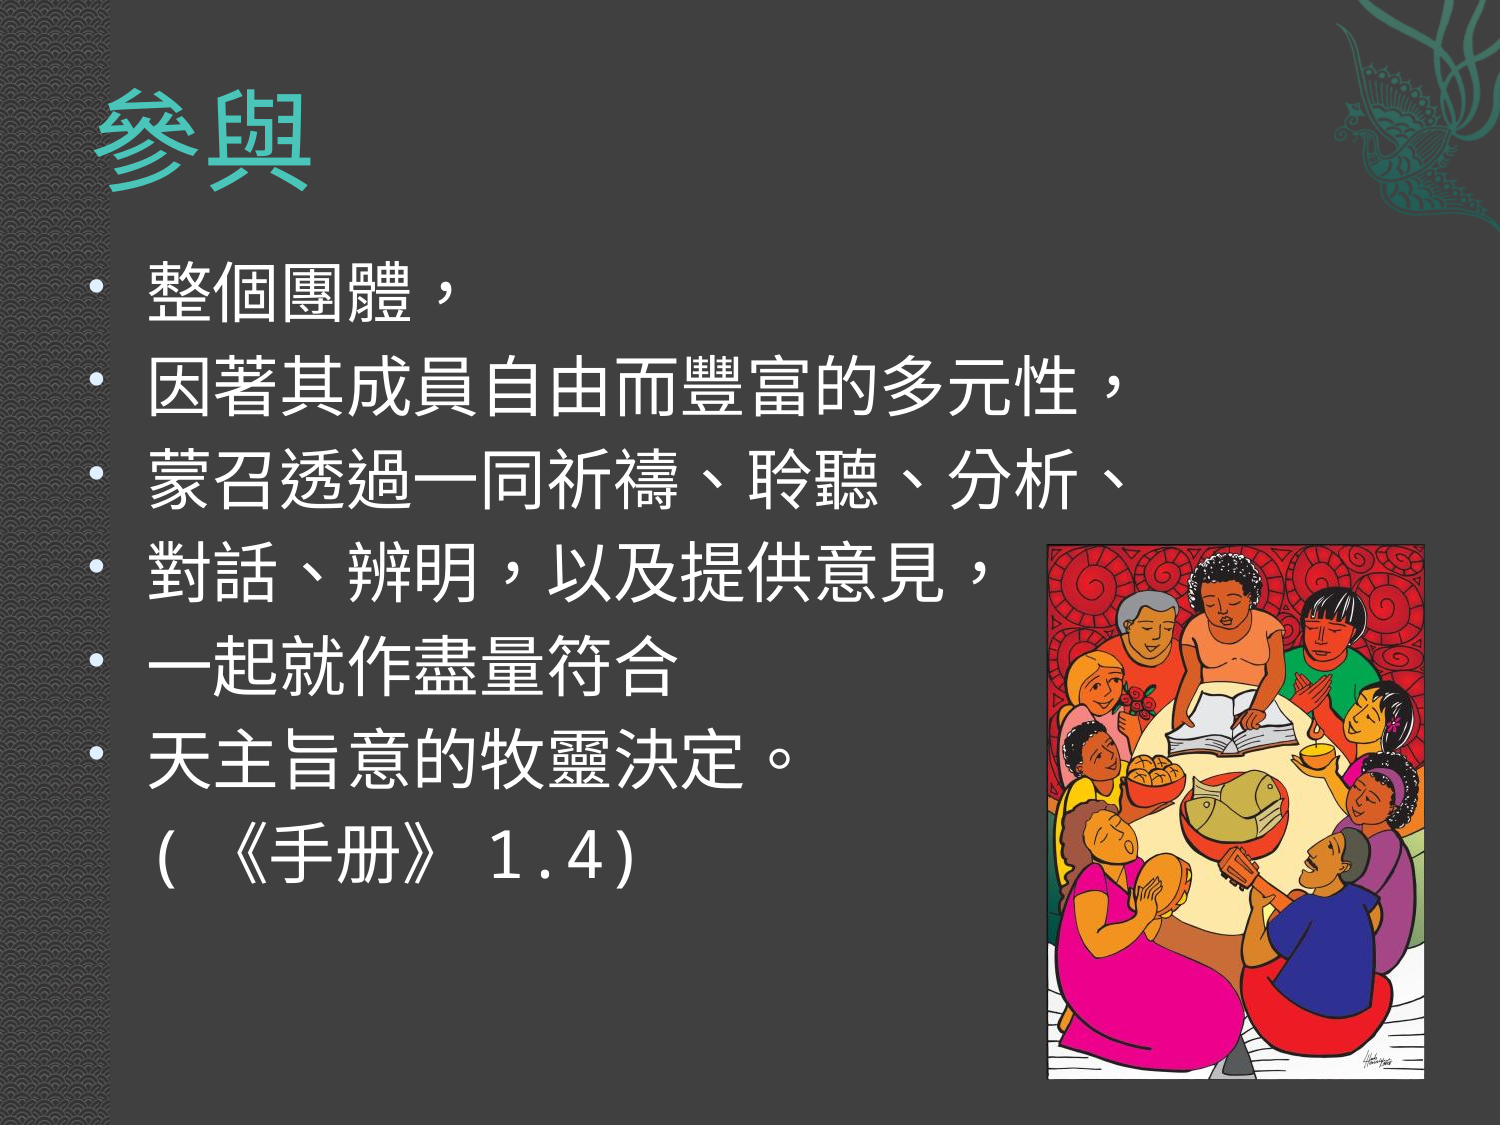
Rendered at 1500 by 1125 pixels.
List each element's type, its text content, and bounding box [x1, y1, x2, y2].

list 整個團體， 因著其成員自由而豐富的多元性， 蒙召透過一同祈禱、聆聽、分析、 對話、辨明，以及提供意見， 一起就作盡量符合 天主旨意的牧靈決定。 (《手册》1.4) [75, 243, 1425, 1047]
picture [1045, 544, 1426, 1081]
title 參與 [75, 45, 1351, 233]
